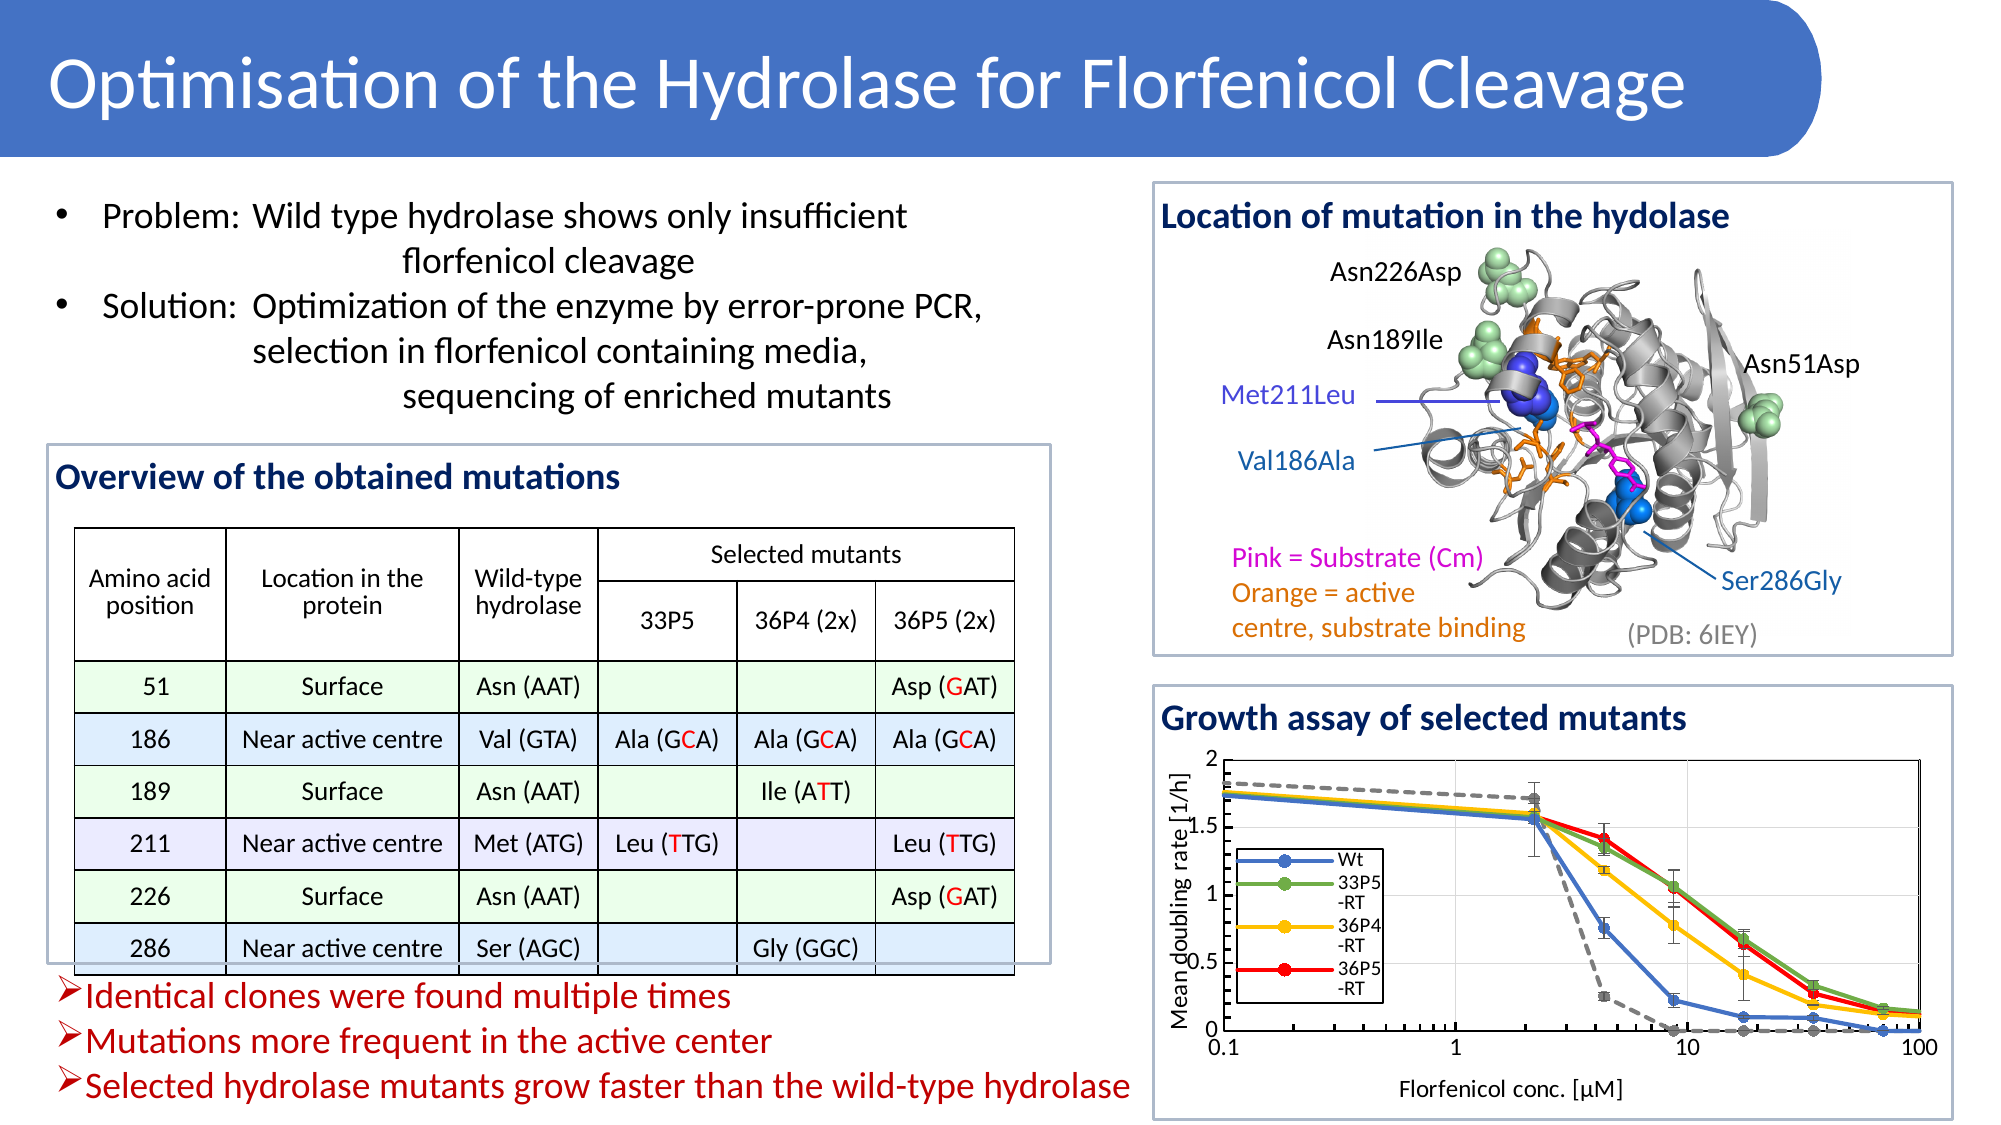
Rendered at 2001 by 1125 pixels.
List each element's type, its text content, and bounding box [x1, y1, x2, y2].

title Optimisation of the Hydrolase for Florfenicol Cleavage [33, 23, 1759, 146]
text_box [850, 94, 859, 103]
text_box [47, 443, 1052, 964]
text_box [1152, 182, 1953, 659]
text_box Identical clones were found multiple times Mutations more frequent in the active center Selected hydrolase mutants grow faster than the wild-type hydrolase [47, 963, 1146, 1114]
chart [1152, 744, 1954, 1116]
text_box Problem: Wild type hydrolase shows only insufficient florfenicol cleavage Solution: Optimization of the enzyme by error-prone PCR, selection in florfenicol containing media, sequencing of enriched mutants [47, 182, 1051, 424]
text_box [1151, 684, 1954, 744]
